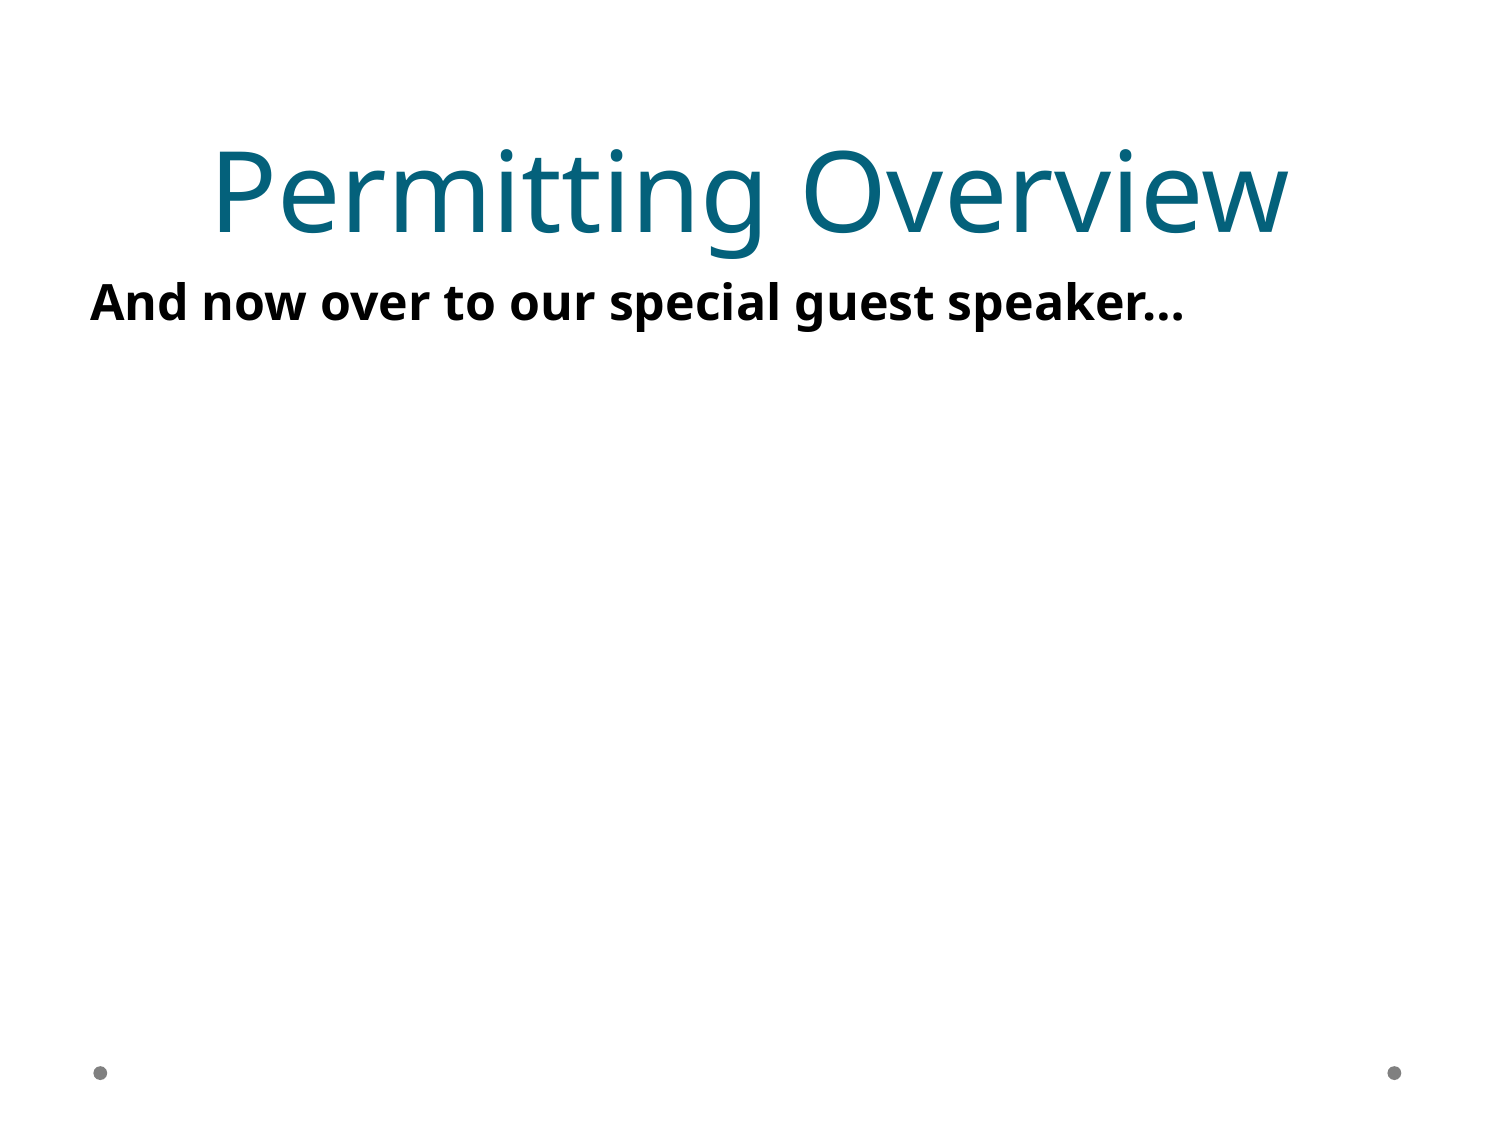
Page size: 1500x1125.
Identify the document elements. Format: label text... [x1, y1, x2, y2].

list And now over to our special guest speaker… [75, 262, 1425, 1005]
title Permitting Overview [75, 0, 1425, 262]
